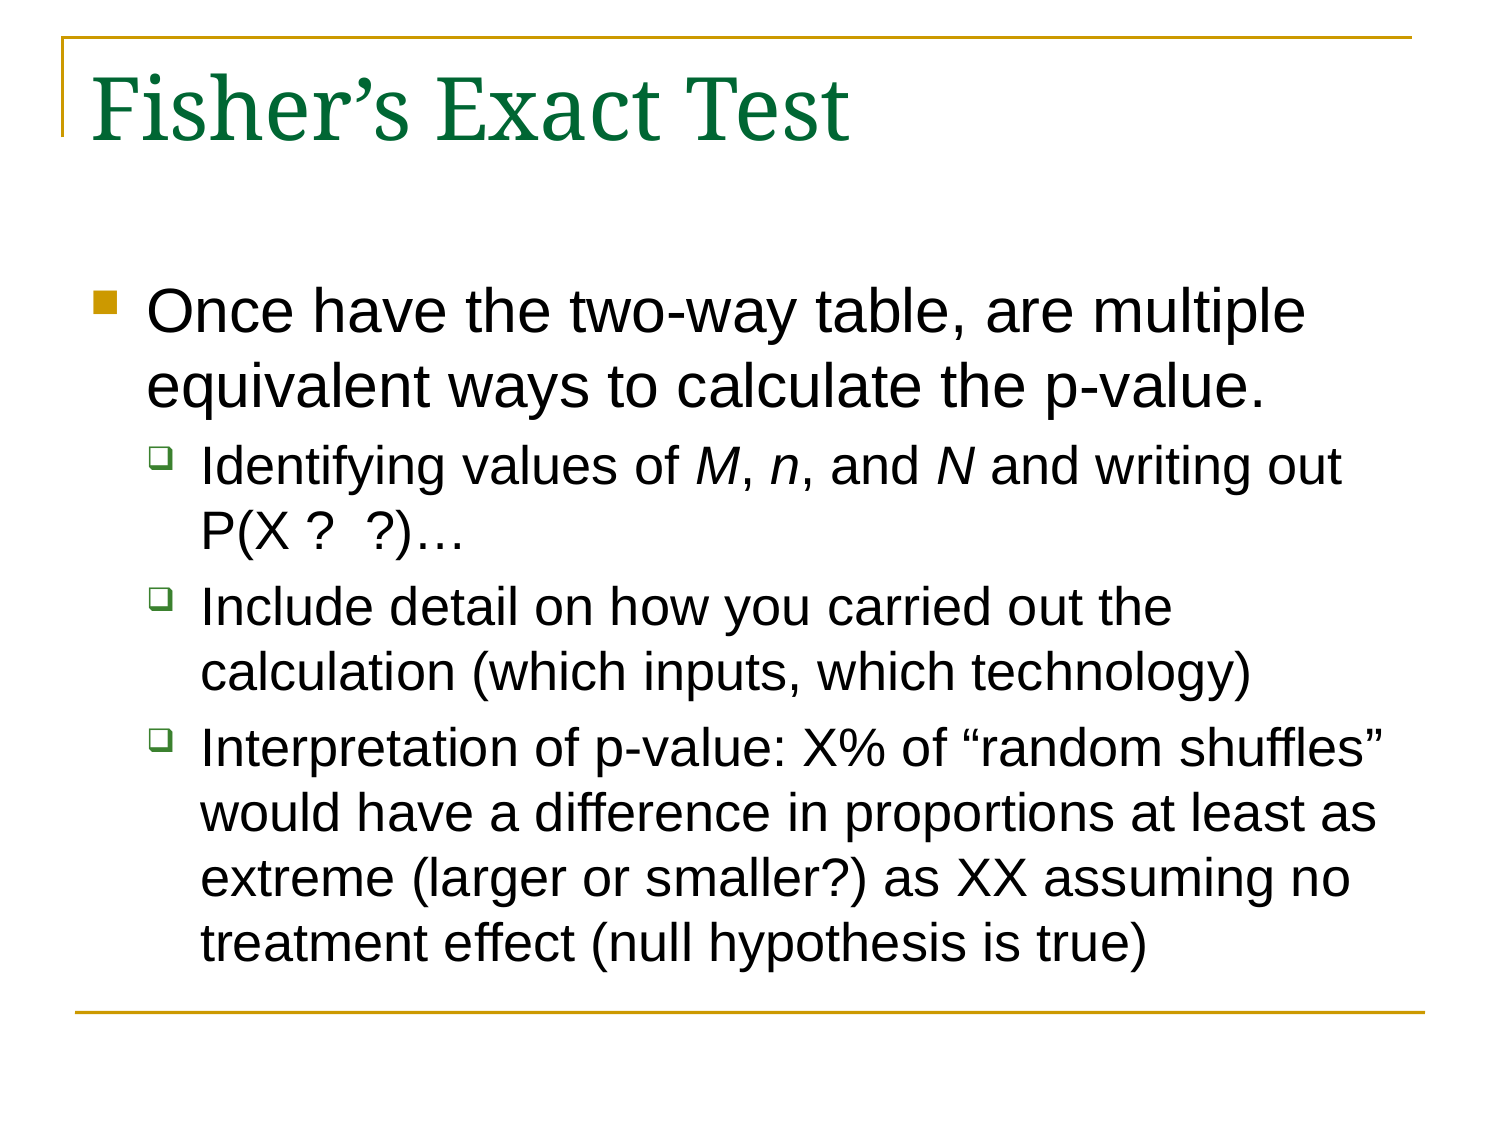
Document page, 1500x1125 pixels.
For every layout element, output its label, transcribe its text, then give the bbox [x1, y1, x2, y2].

title Fisher’s Exact Test [75, 45, 1425, 233]
list Once have the two-way table, are multiple equivalent ways to calculate the p-value. Identifying values of M, n, and N and writing out P(X ? ?)… Include detail on how you carried out the calculation (which inputs, which technology) Interpretation of p-value: X% of “random shuffles” would have a difference in proportions at least as extreme (larger or smaller?) as XX assuming no treatment effect (null hypothesis is true) [75, 262, 1425, 1006]
